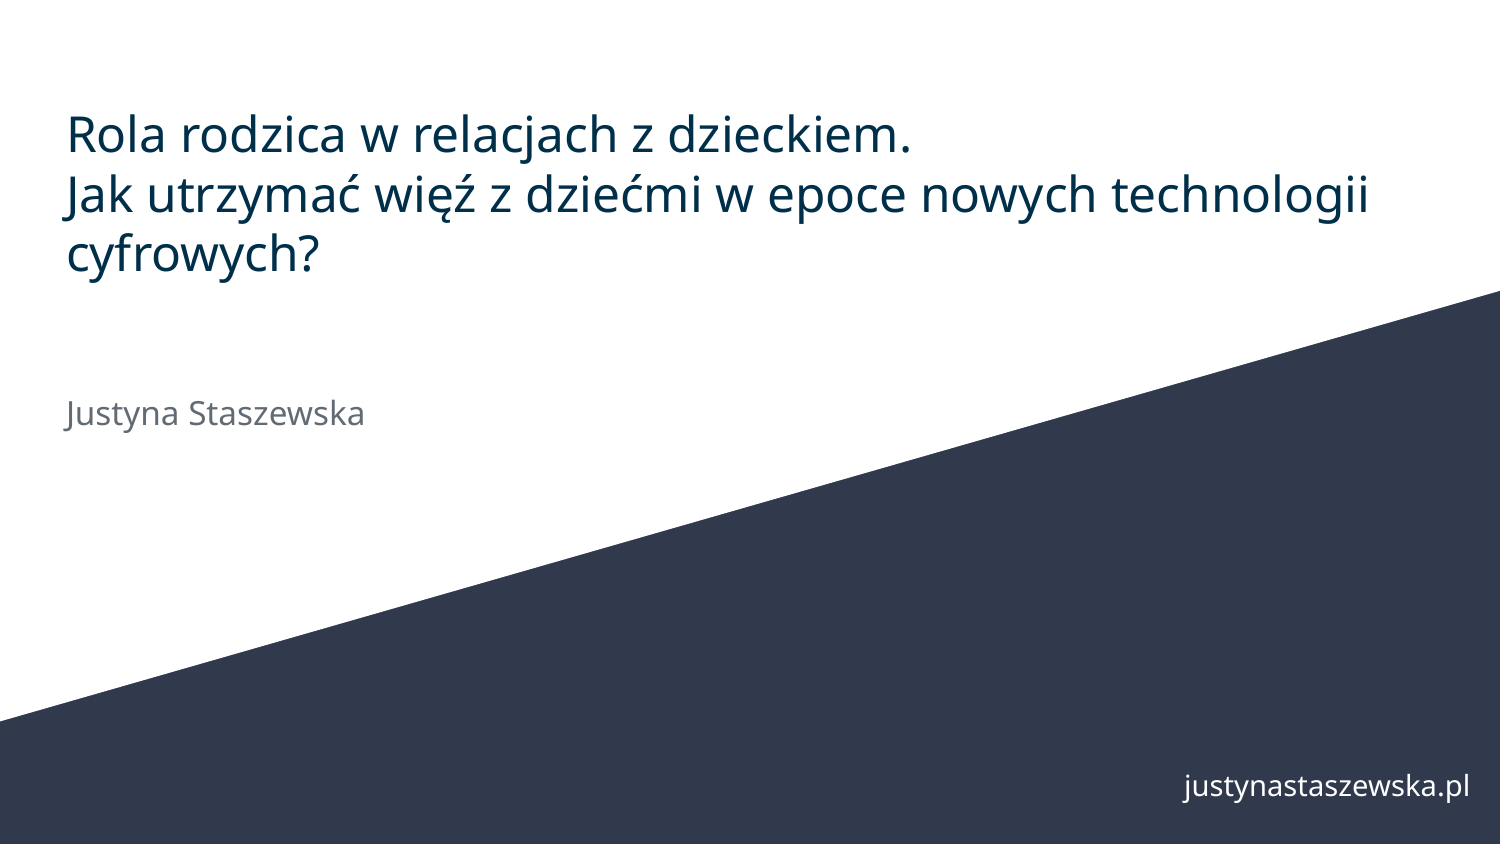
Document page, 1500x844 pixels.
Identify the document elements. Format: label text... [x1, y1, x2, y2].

subtitle Justyna Staszewska [51, 377, 748, 499]
text_box justynastaszewska.pl [1169, 752, 1500, 813]
title Rola rodzica w relacjach z dzieckiem. Jak utrzymać więź z dziećmi w epoce nowych technologii cyfrowych? [51, 88, 1449, 299]
